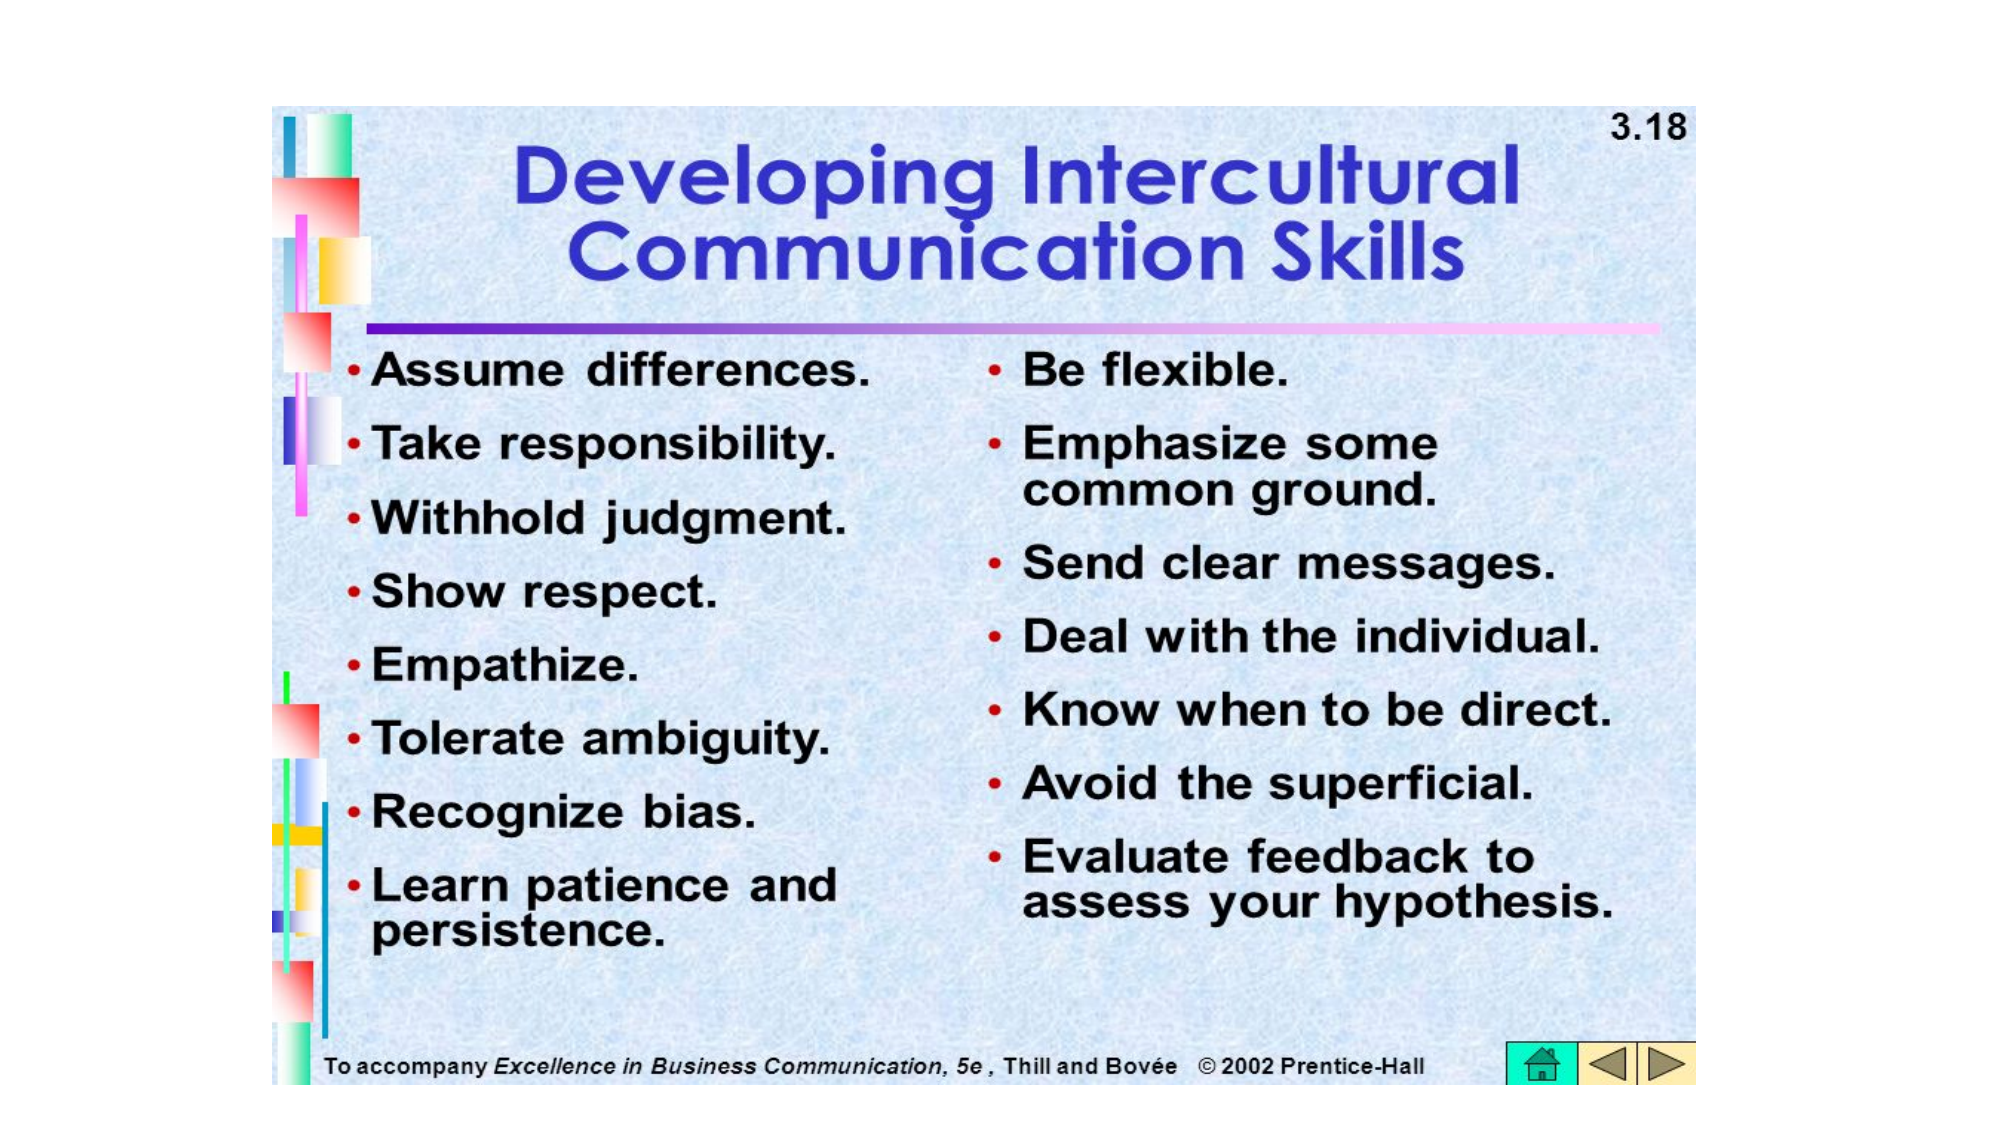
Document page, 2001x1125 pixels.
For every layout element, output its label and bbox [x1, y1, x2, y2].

picture [272, 106, 1696, 1085]
